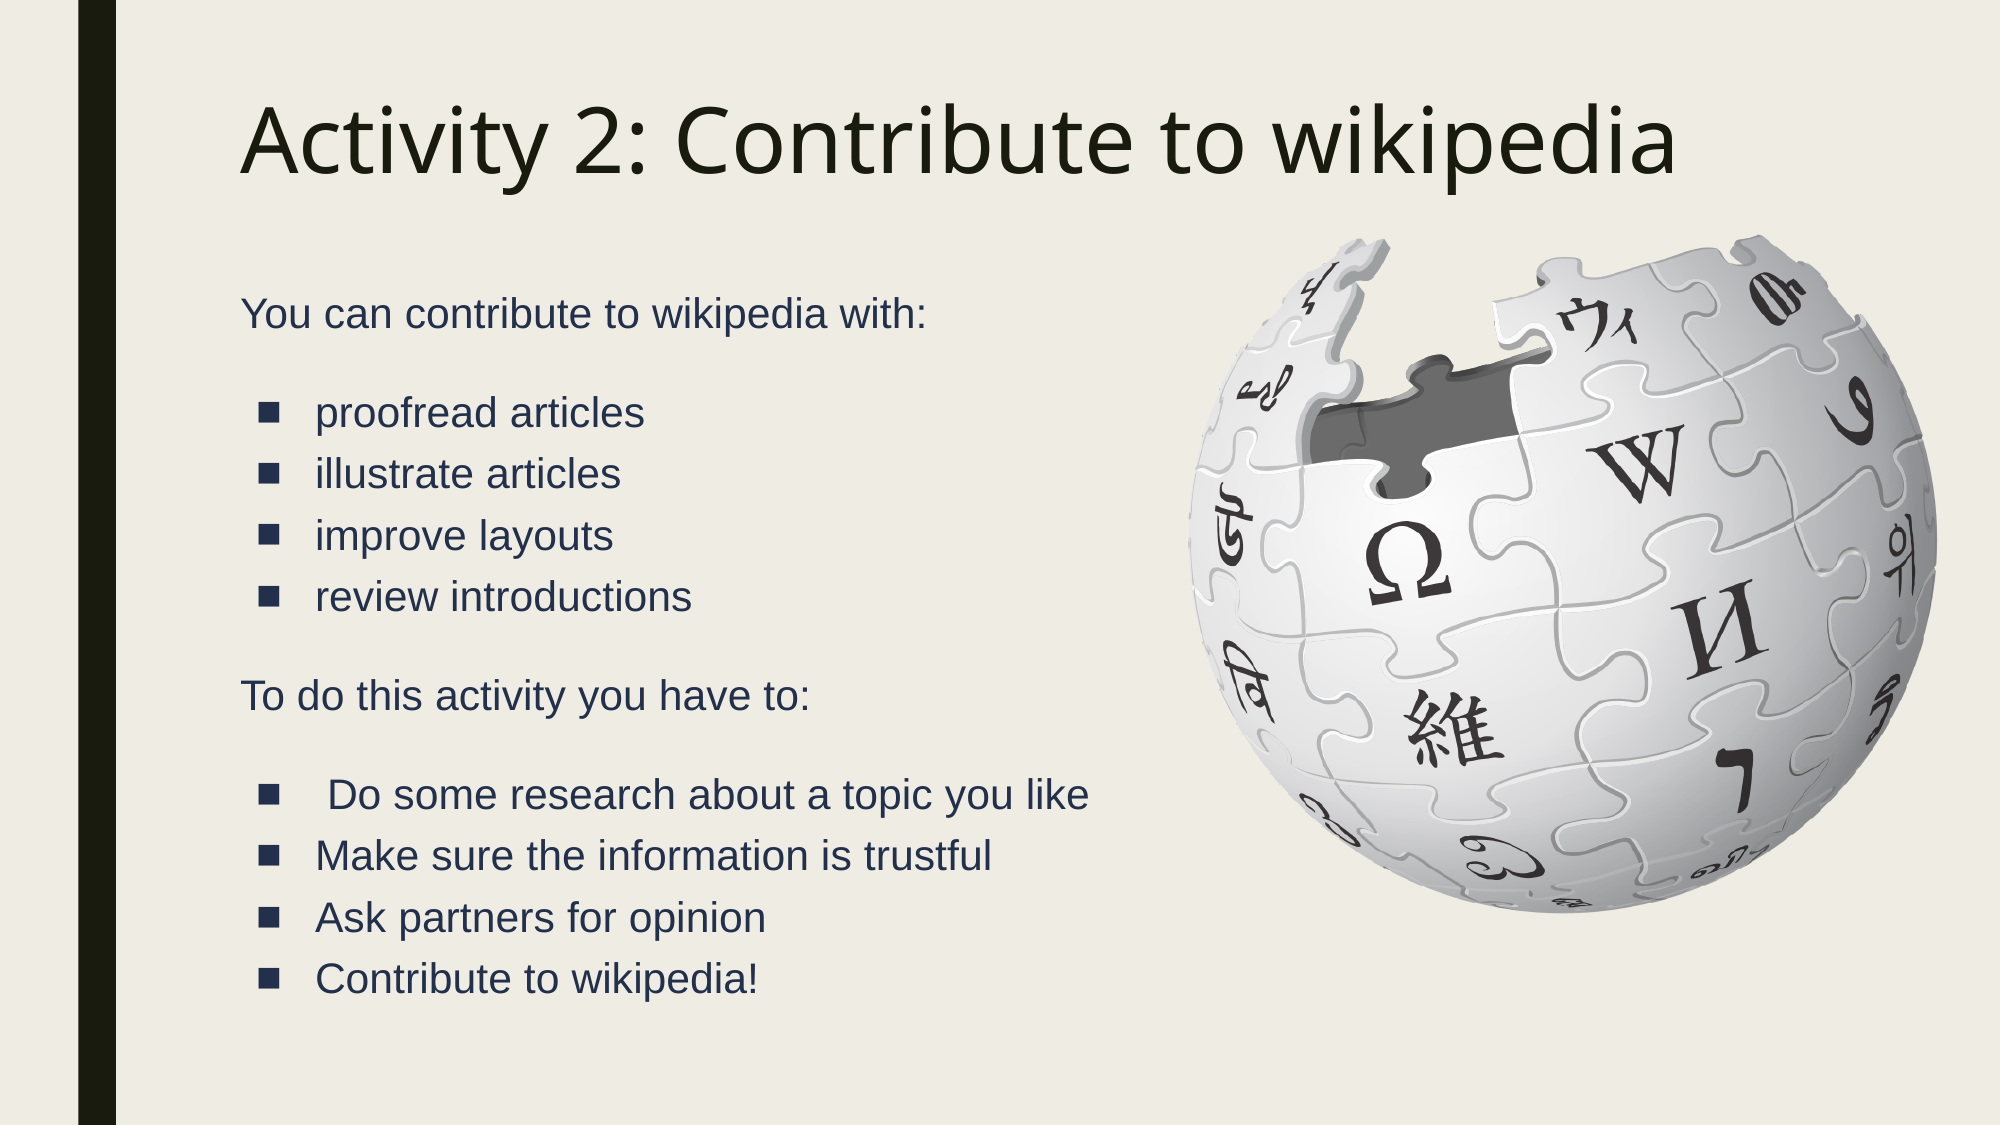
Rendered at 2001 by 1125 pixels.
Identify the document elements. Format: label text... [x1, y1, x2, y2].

picture [1185, 230, 1941, 919]
title Activity 2: Contribute to wikipedia [225, 87, 1960, 332]
list You can contribute to wikipedia with: proofread articles illustrate articles improve layouts review introductions To do this activity you have to: Do some research about a topic you like Make sure the information is trustful Ask partners for opinion Contribute to wikipedia! [225, 267, 1185, 888]
